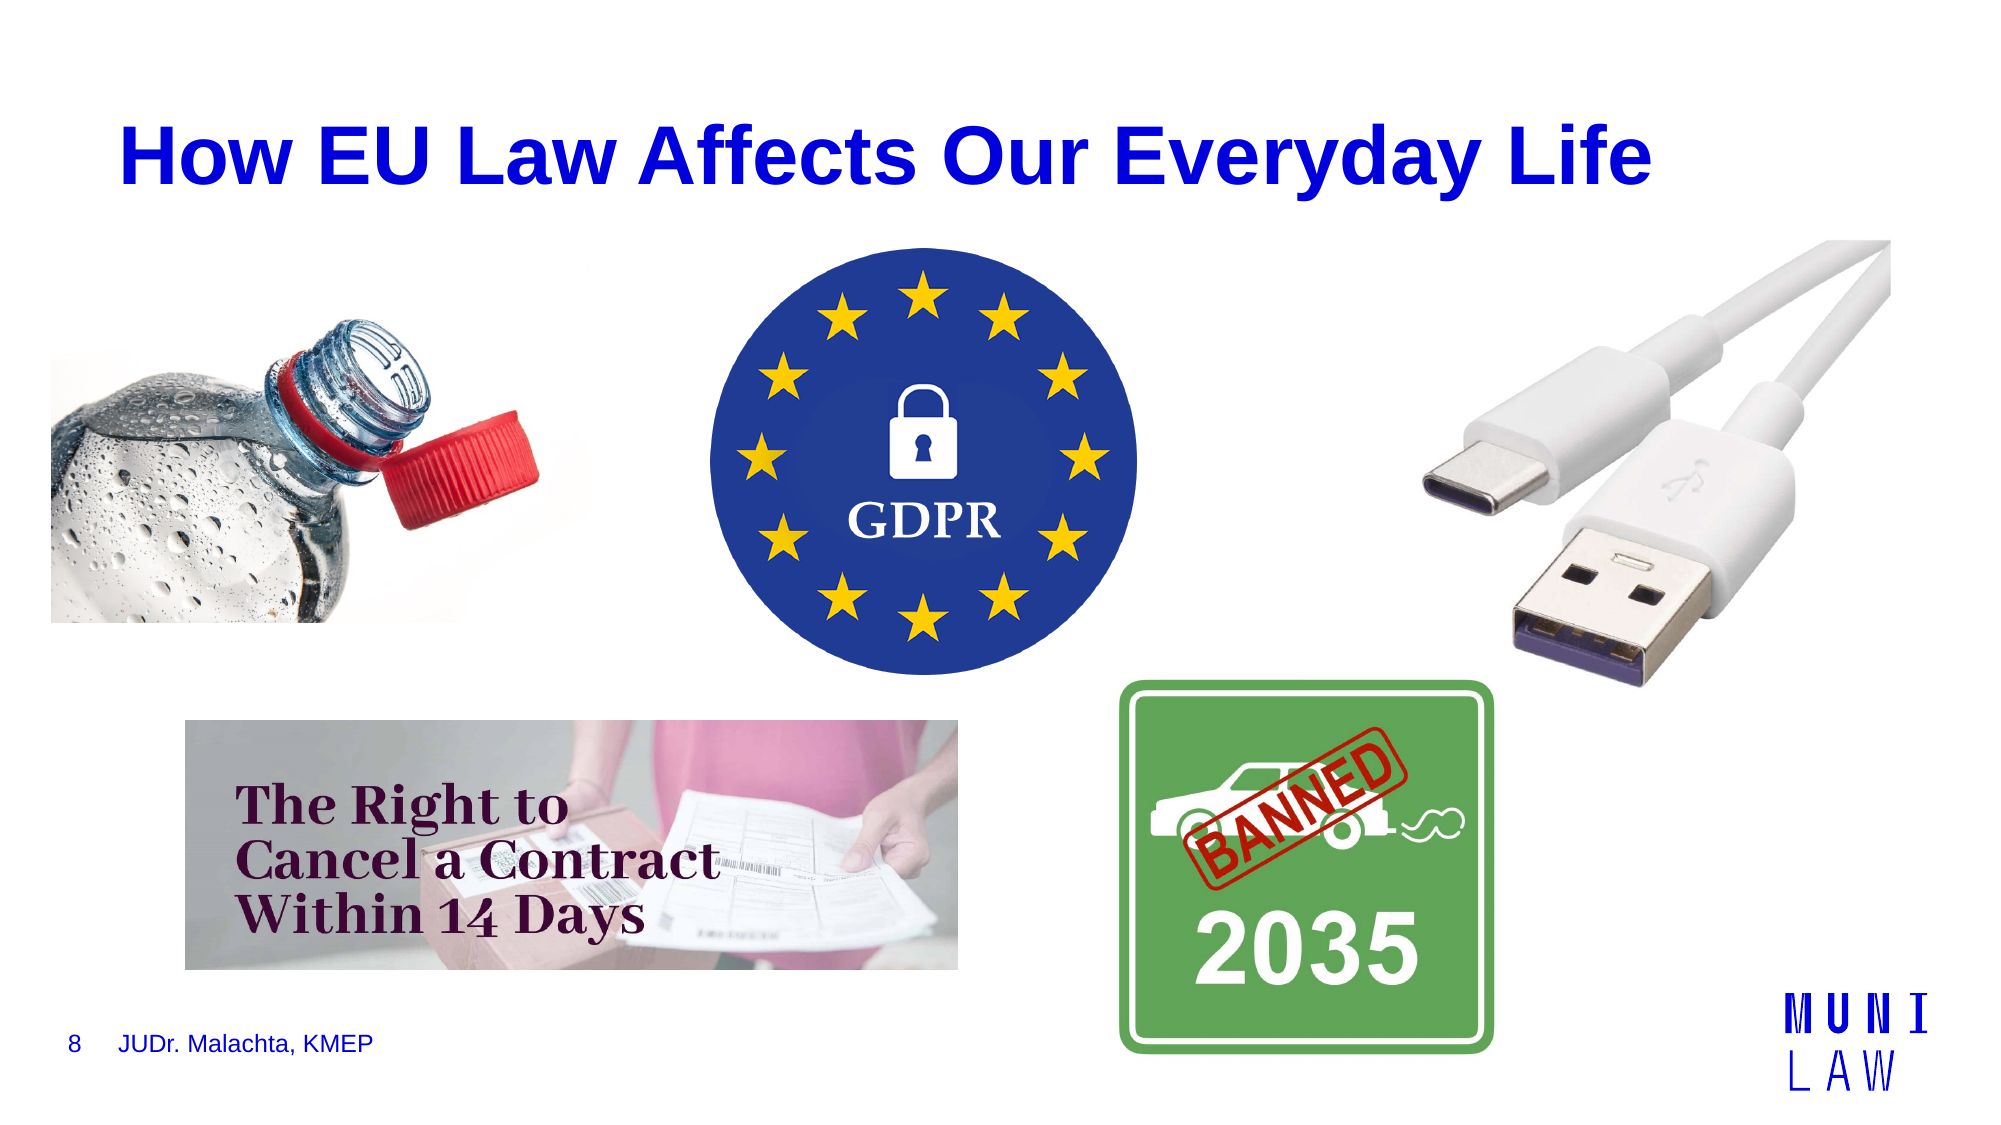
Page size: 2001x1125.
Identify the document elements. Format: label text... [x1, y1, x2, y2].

slide_number 8 [67, 1021, 110, 1063]
picture [185, 720, 958, 971]
footer JUDr. Malachta, KMEP [118, 1021, 1097, 1063]
picture [710, 213, 1906, 1072]
picture [51, 263, 591, 624]
title How EU Law Affects Our Everyday Life [118, 118, 1883, 193]
